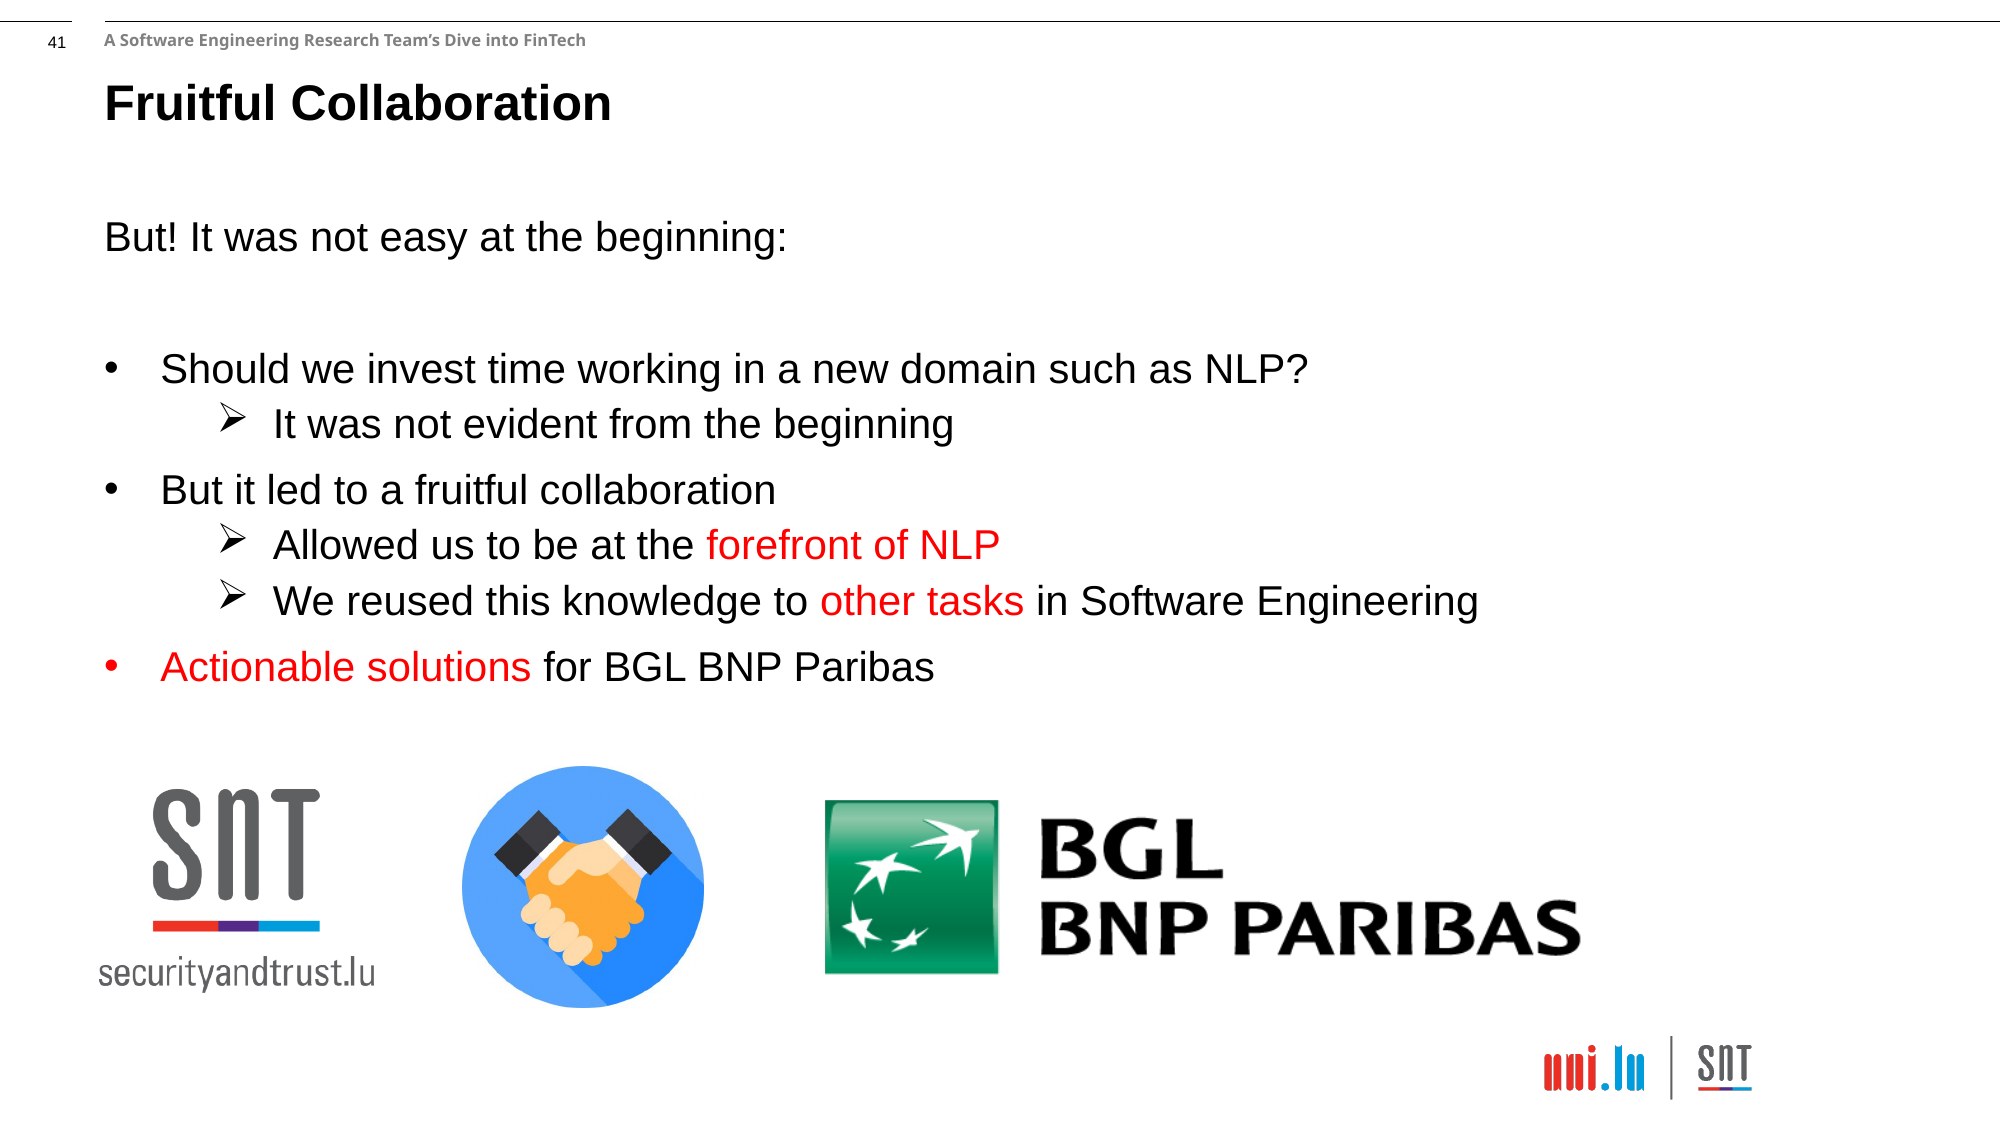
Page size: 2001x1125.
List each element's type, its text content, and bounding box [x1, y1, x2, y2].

picture [89, 741, 383, 1035]
picture [782, 757, 1803, 1114]
picture [462, 766, 704, 1008]
list Fruitful Collaboration [89, 70, 1954, 149]
list But! It was not easy at the beginning: Should we invest time working in a new domain such as NLP? It was not evident from the beginning But it led to a fruitful collaboration Allowed us to be at the forefront of NLP We reused this knowledge to other tasks in Software Engineering Actionable solutions for BGL BNP Paribas [89, 207, 1954, 976]
list A Software Engineering Research Team’s Dive into FinTech [89, 24, 889, 63]
